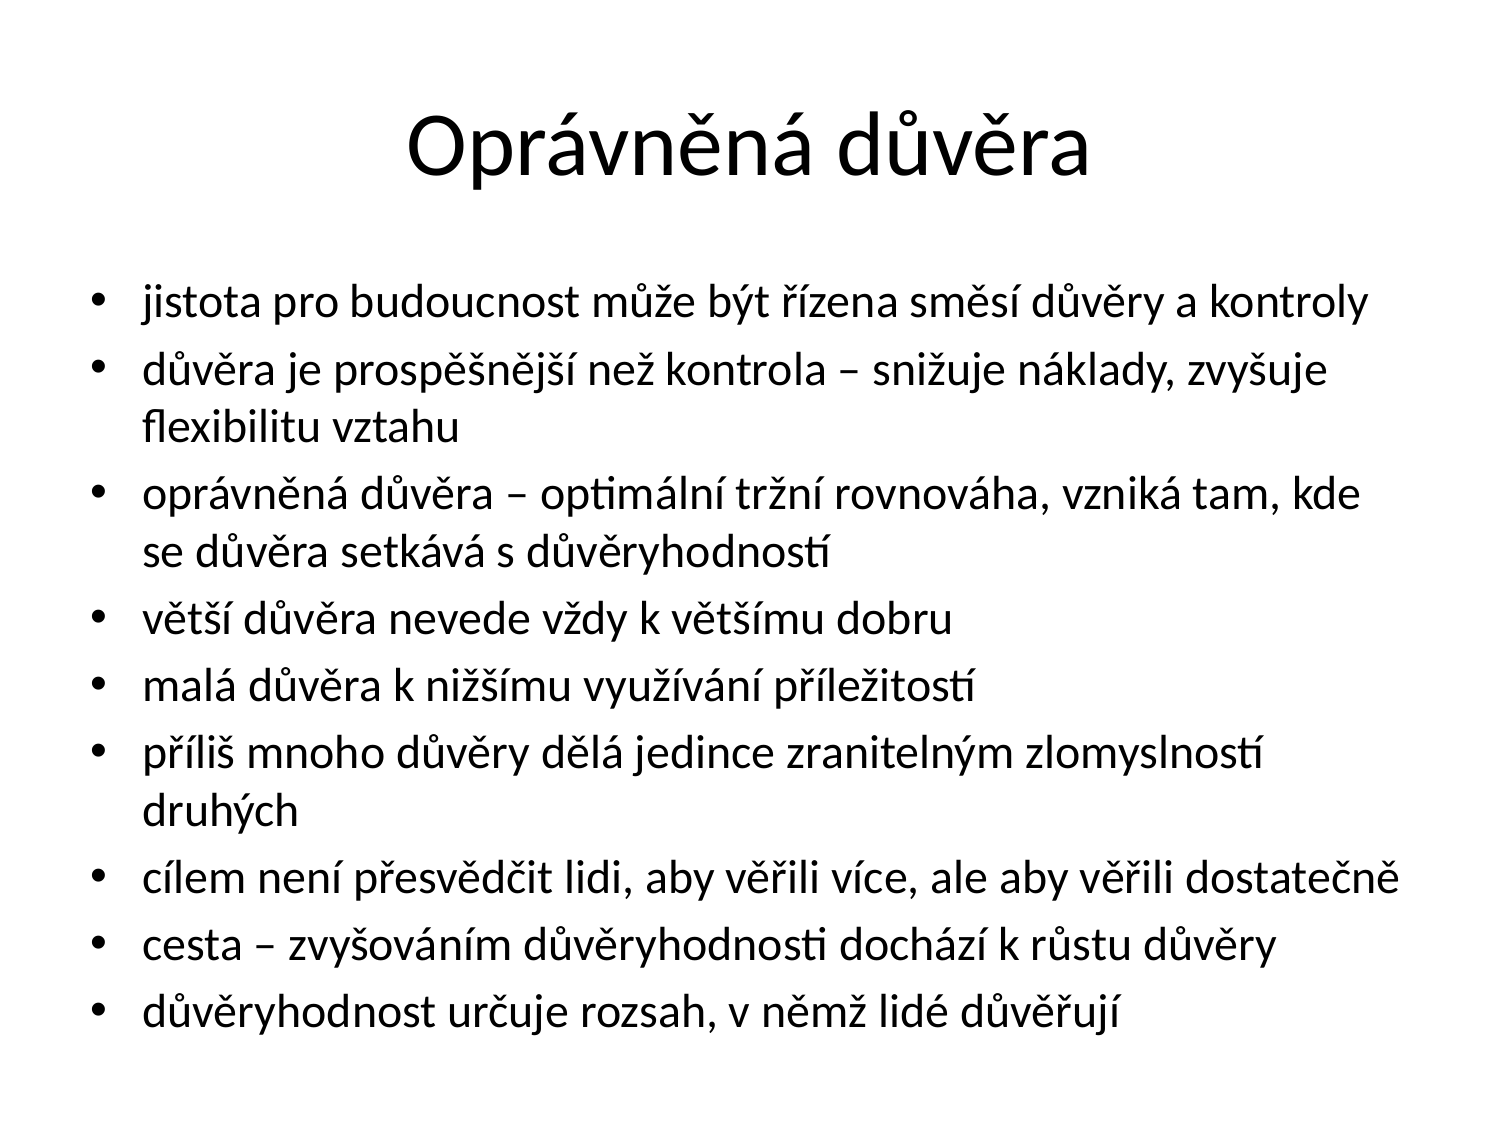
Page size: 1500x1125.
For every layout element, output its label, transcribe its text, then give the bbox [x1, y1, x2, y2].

title Oprávněná důvěra [75, 45, 1425, 233]
list jistota pro budoucnost může být řízena směsí důvěry a kontroly důvěra je prospěšnější než kontrola – snižuje náklady, zvyšuje flexibilitu vztahu oprávněná důvěra – optimální tržní rovnováha, vzniká tam, kde se důvěra setkává s důvěryhodností větší důvěra nevede vždy k většímu dobru malá důvěra k nižšímu využívání příležitostí příliš mnoho důvěry dělá jedince zranitelným zlomyslností druhých cílem není přesvědčit lidi, aby věřili více, ale aby věřili dostatečně cesta – zvyšováním důvěryhodnosti dochází k růstu důvěry důvěryhodnost určuje rozsah, v němž lidé důvěřují [75, 262, 1425, 1106]
